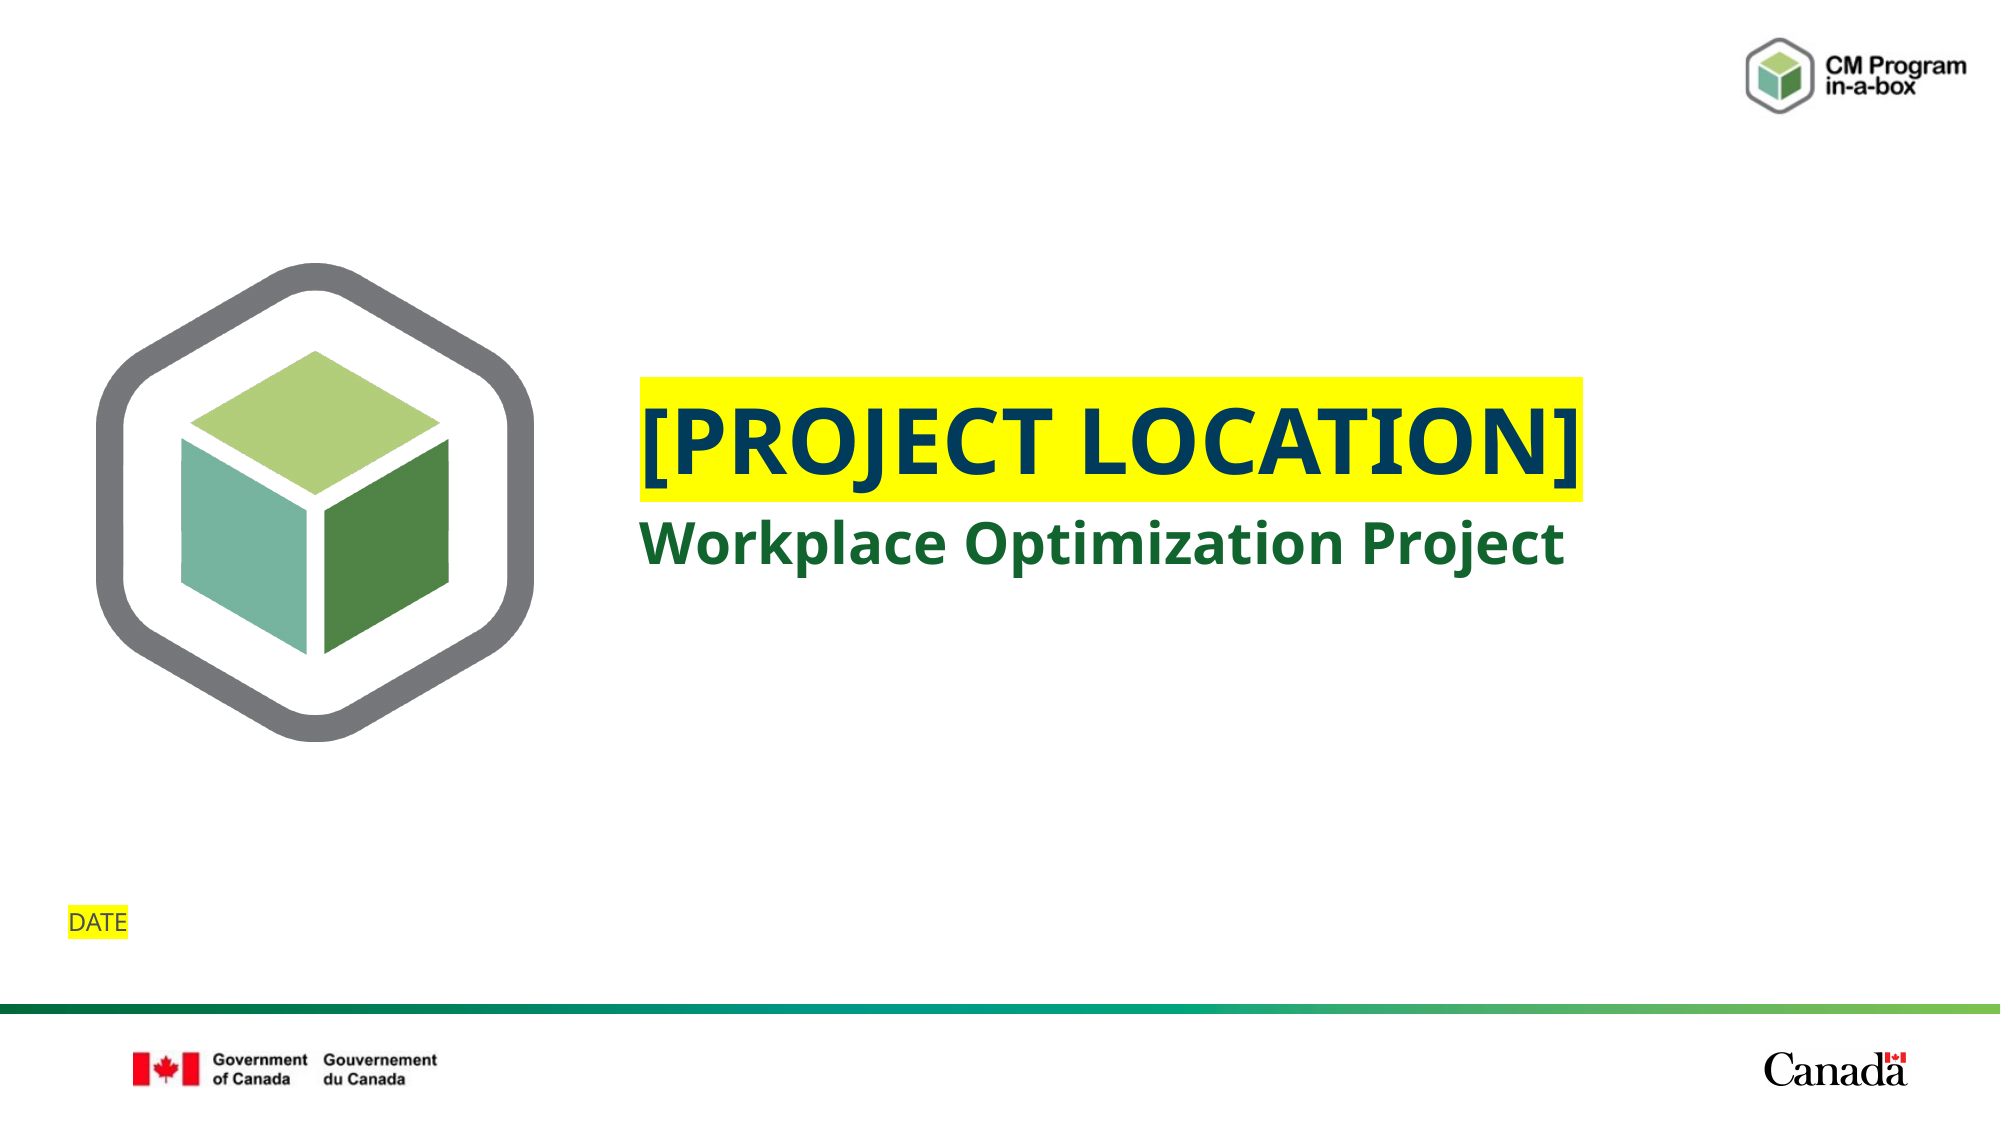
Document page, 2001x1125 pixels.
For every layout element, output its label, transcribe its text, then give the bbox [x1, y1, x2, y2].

picture [133, 1050, 439, 1088]
picture [1764, 1049, 1911, 1087]
title Workplace Optimization Project [624, 501, 1759, 582]
picture [1721, 14, 1980, 145]
picture [96, 263, 534, 742]
text_box DATE [53, 903, 959, 988]
picture [0, 1004, 2001, 1014]
text_box [PROJECT LOCATION] [624, 409, 1928, 468]
